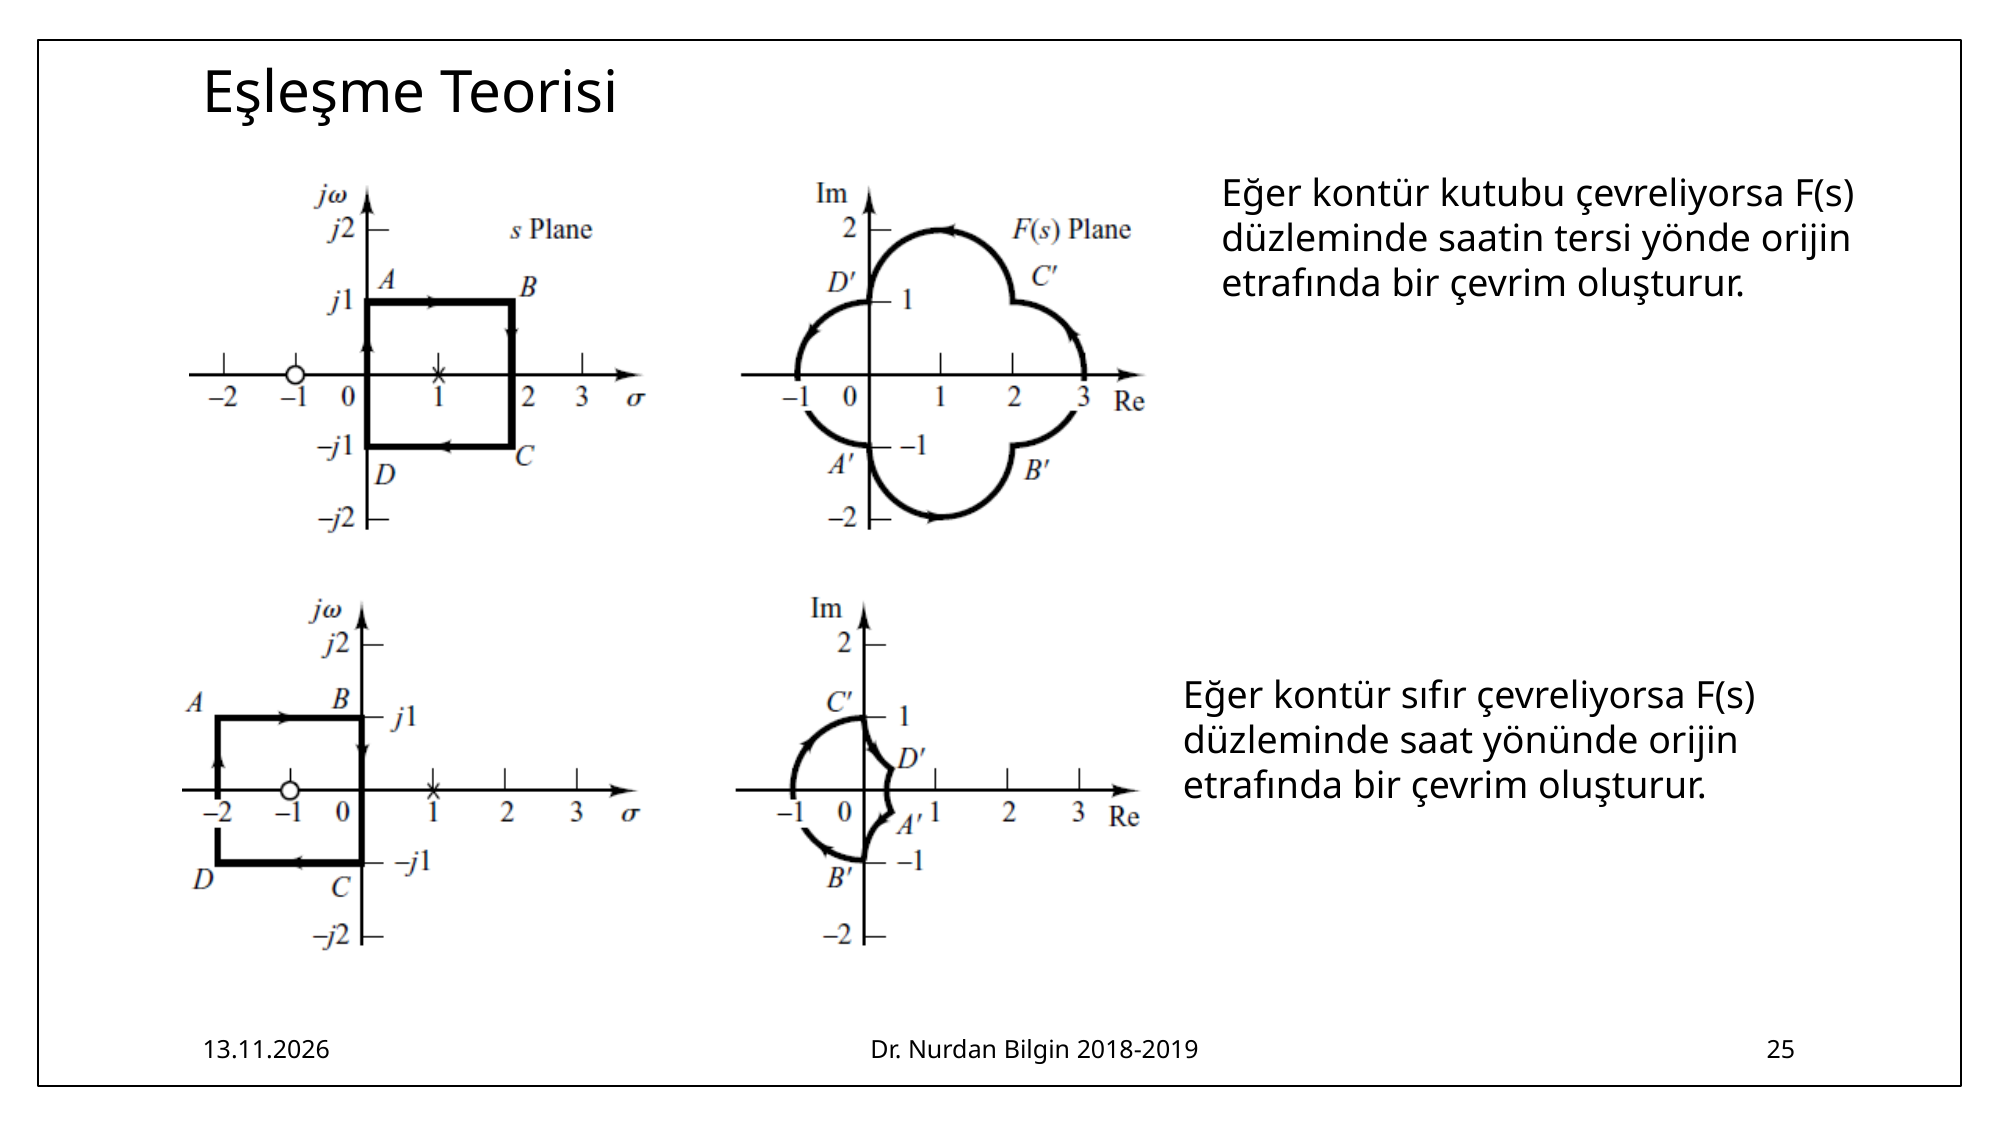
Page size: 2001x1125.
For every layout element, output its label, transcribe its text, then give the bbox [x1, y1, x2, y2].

footer Dr. Nurdan Bilgin 2018-2019 [647, 1020, 1422, 1081]
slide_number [187, 1020, 570, 1081]
slide_number 25 [1530, 1020, 1811, 1081]
text_box Eğer kontür kutubu çevreliyorsa F(s) düzleminde saatin tersi yönde orijin etrafında bir çevrim oluşturur. [1206, 161, 1919, 311]
title Eşleşme Teorisi [187, 59, 1808, 128]
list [189, 145, 1192, 567]
text_box Eğer kontür sıfır çevreliyorsa F(s) düzleminde saat yönünde orijin etrafında bir çevrim oluşturur. [1171, 663, 1880, 814]
picture [182, 577, 1168, 952]
